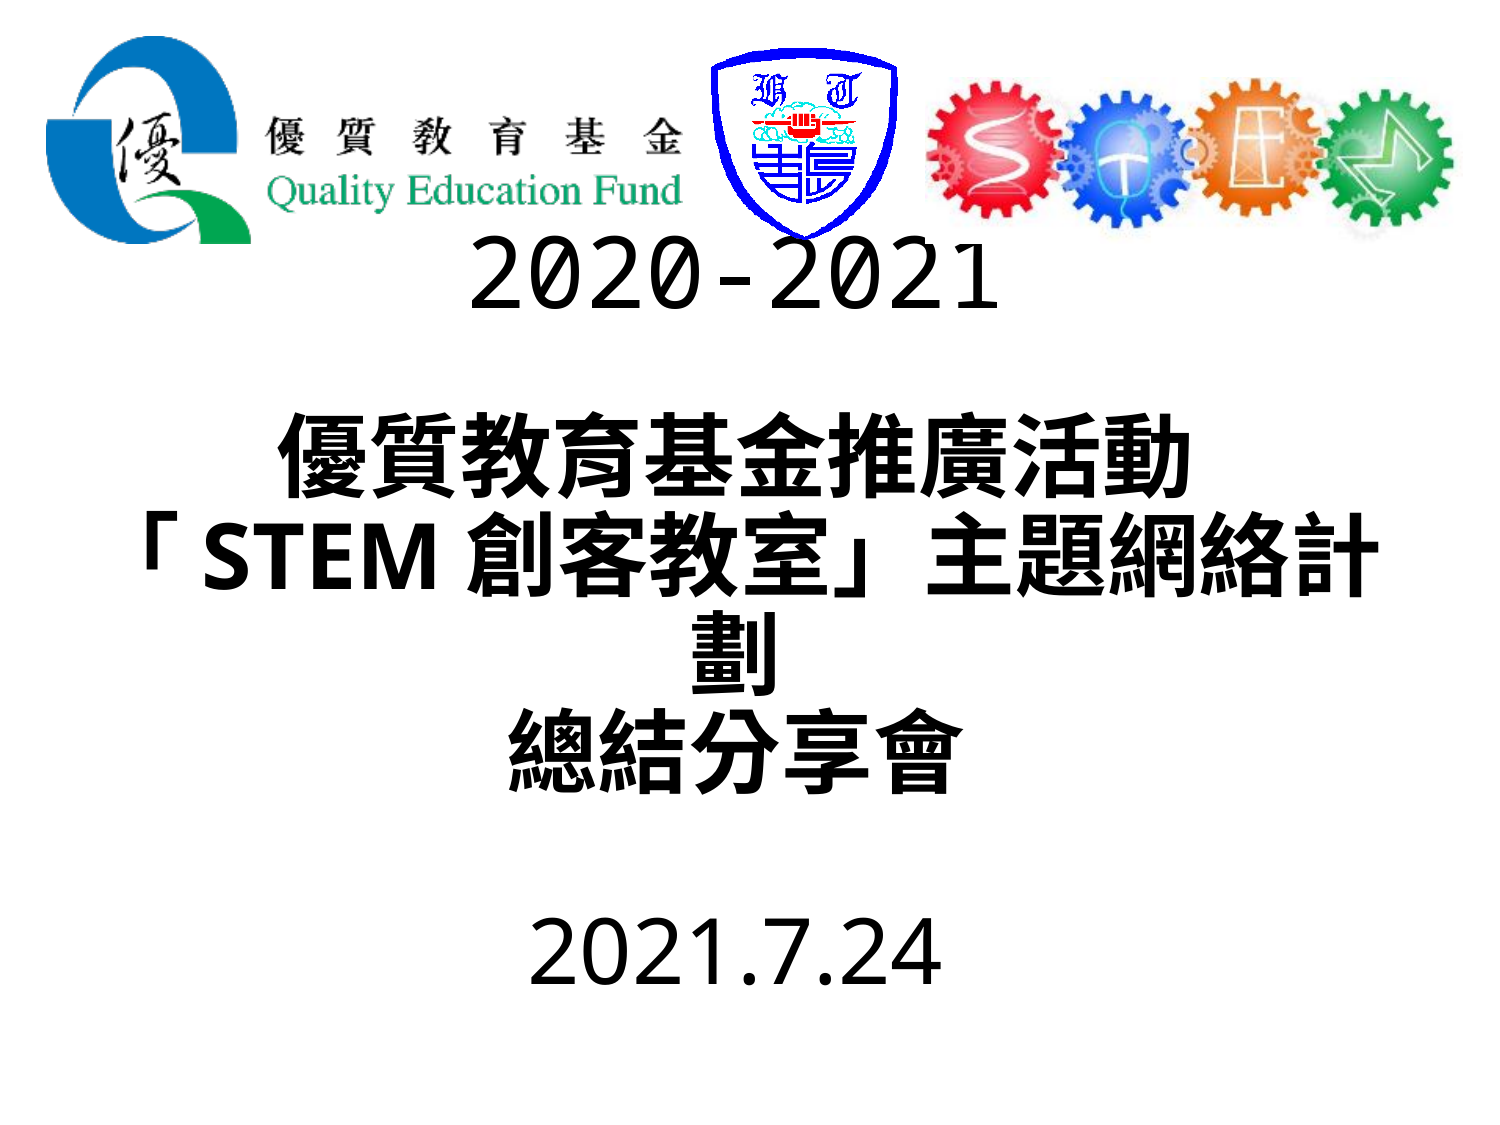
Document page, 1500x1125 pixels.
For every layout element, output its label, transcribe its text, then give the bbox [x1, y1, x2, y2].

title 2020-2021 優質教育基金推廣活動 「STEM創客教室」主題網絡計劃 總結分享會 2021.7.24 [59, 620, 1412, 1013]
picture [925, 77, 1463, 244]
picture [703, 45, 905, 244]
picture [46, 36, 683, 244]
